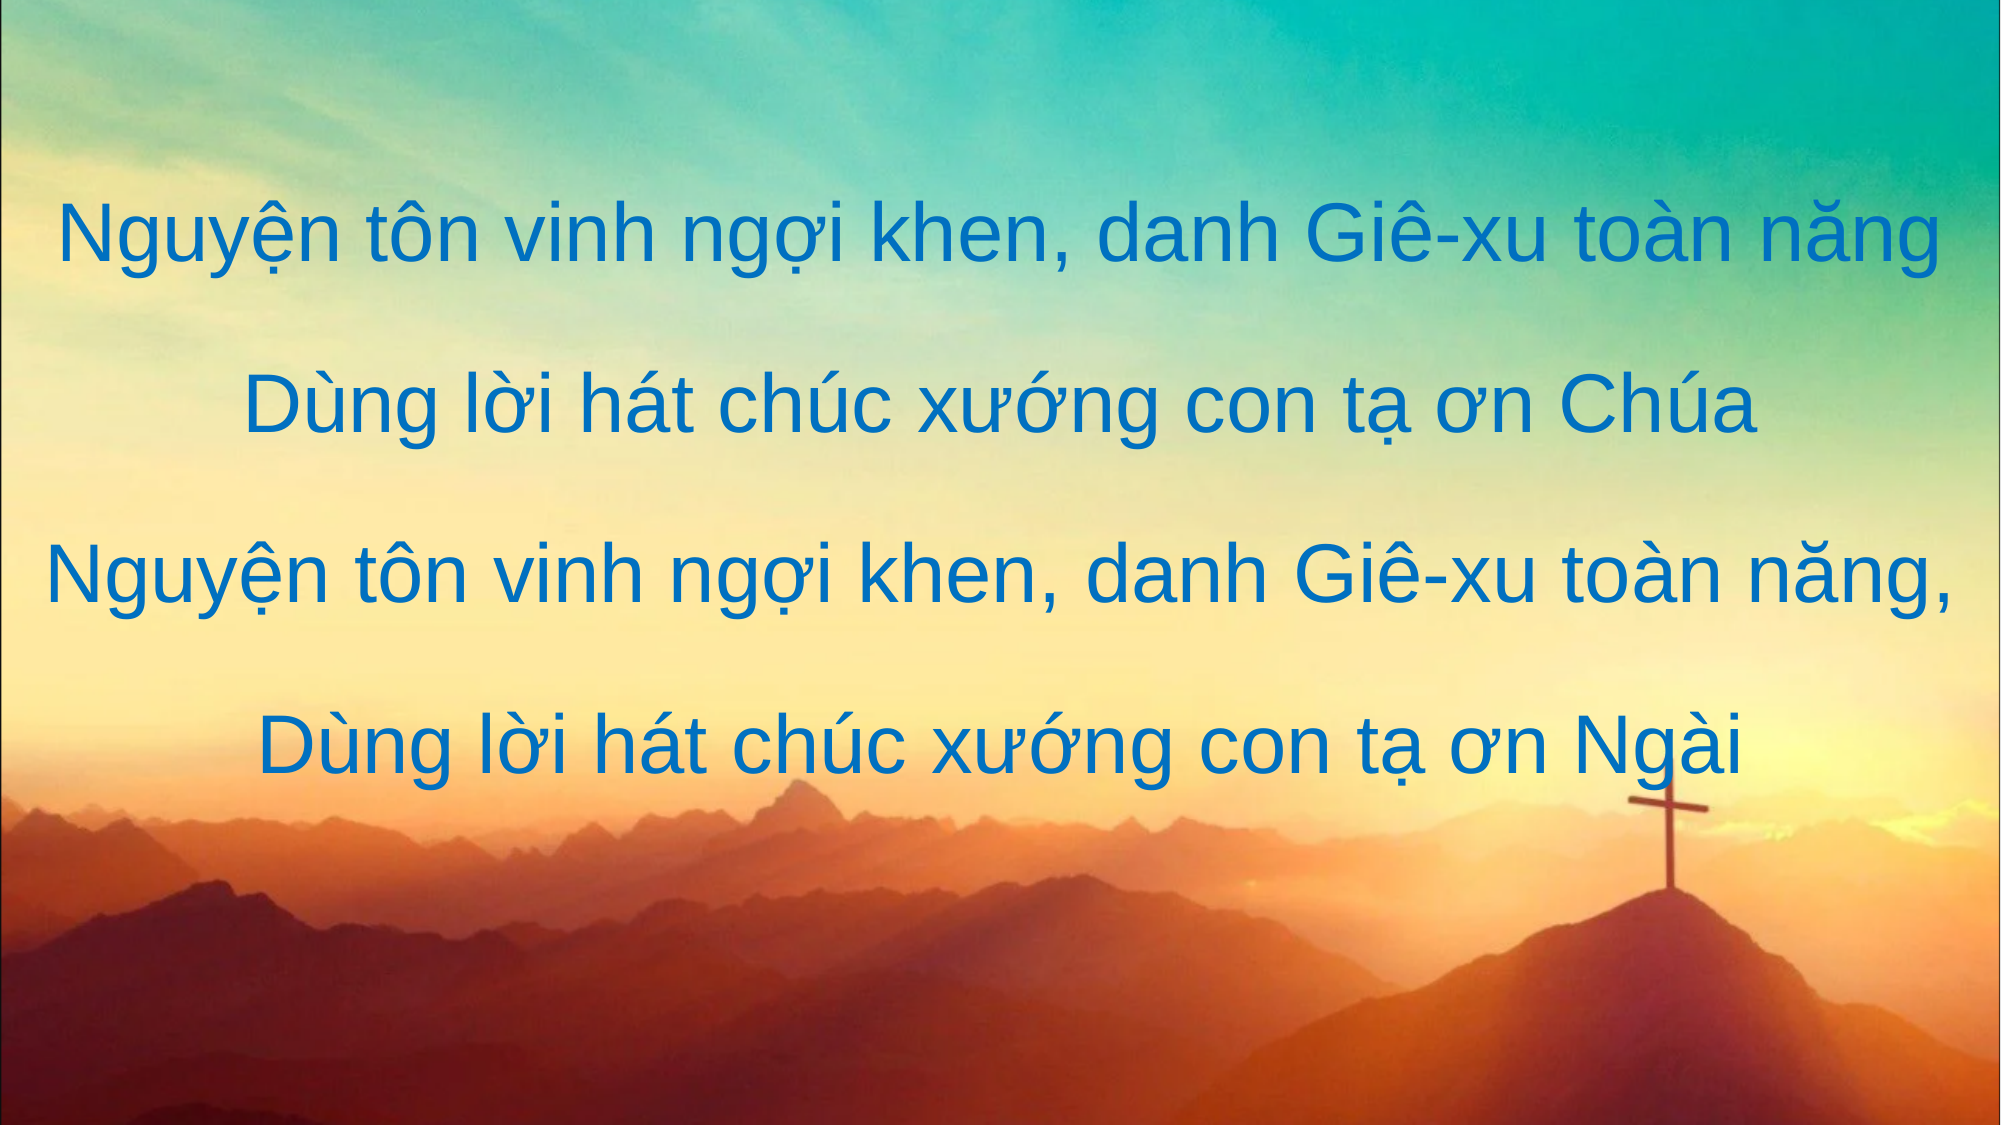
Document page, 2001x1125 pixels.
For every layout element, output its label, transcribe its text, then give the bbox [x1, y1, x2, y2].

list Nguyện tôn vinh ngợi khen, danh Giê-xu toàn năng Dùng lời hát chúc xướng con tạ ơn Chúa Nguyện tôn vinh ngợi khen, danh Giê-xu toàn năng, Dùng lời hát chúc xướng con tạ ơn Ngài [0, 0, 2000, 1125]
